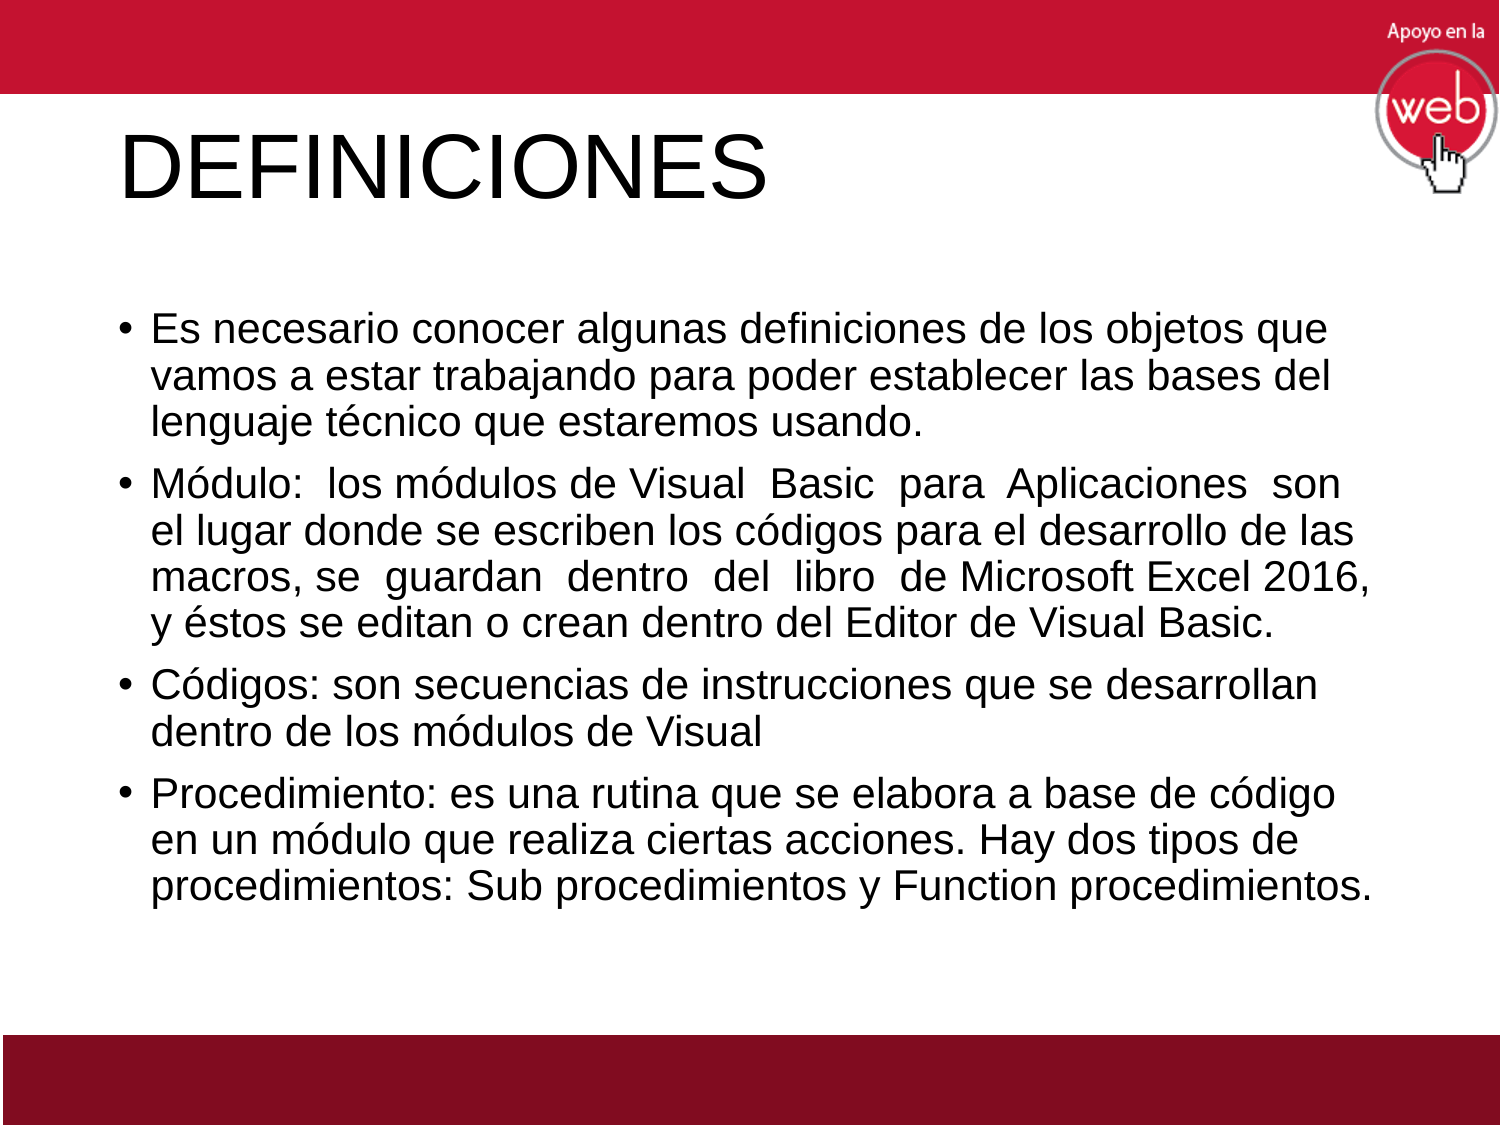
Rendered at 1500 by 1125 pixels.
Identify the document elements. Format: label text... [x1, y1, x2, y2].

list Es necesario conocer algunas definiciones de los objetos que vamos a estar trabajando para poder establecer las bases del lenguaje técnico que estaremos usando. Módulo: los módulos de Visual Basic para Aplicaciones son el lugar donde se escriben los códigos para el desarrollo de las macros, se guardan dentro del libro de Microsoft Excel 2016, y éstos se editan o crean dentro del Editor de Visual Basic. Códigos: son secuencias de instrucciones que se desarrollan dentro de los módulos de Visual Procedimiento: es una rutina que se elabora a base de código en un módulo que realiza ciertas acciones. Hay dos tipos de procedimientos: Sub procedimientos y Function procedimientos. [103, 299, 1397, 1014]
picture [0, 0, 1500, 1125]
title DEFINICIONES [103, 59, 1397, 278]
